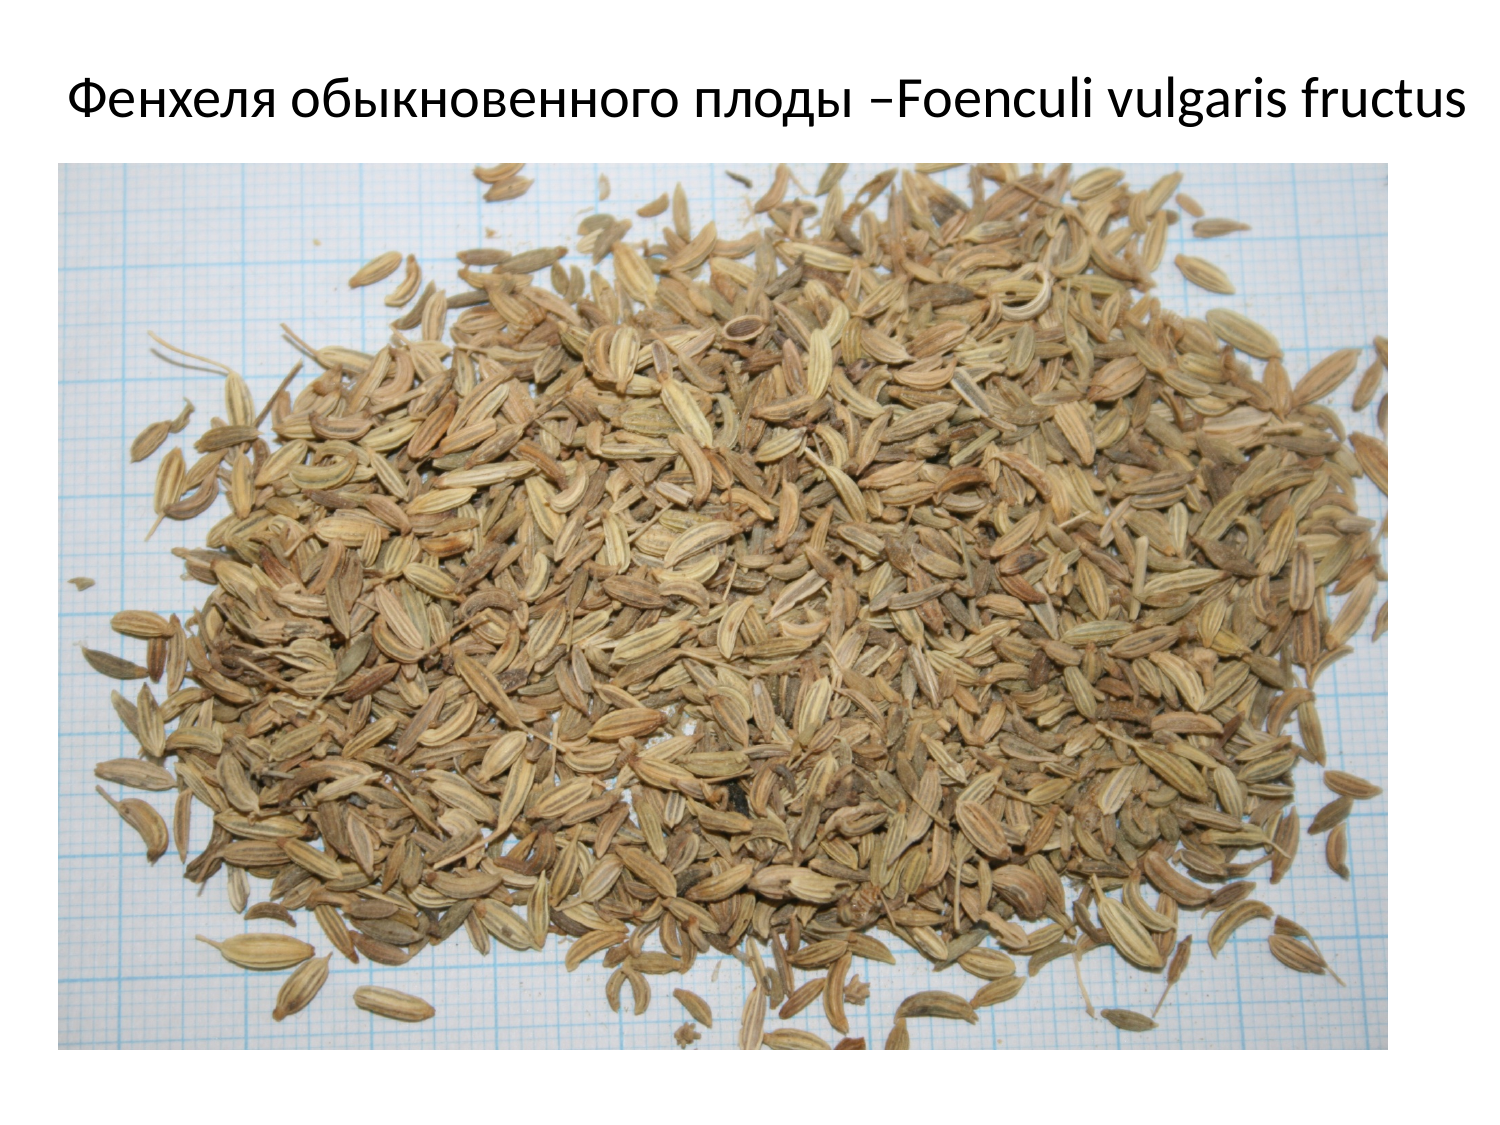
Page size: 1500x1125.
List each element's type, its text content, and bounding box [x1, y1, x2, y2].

text_box Фенхеля обыкновенного плоды –Foenculi vulgaris fructus [35, 0, 1500, 188]
picture [58, 163, 1388, 1051]
